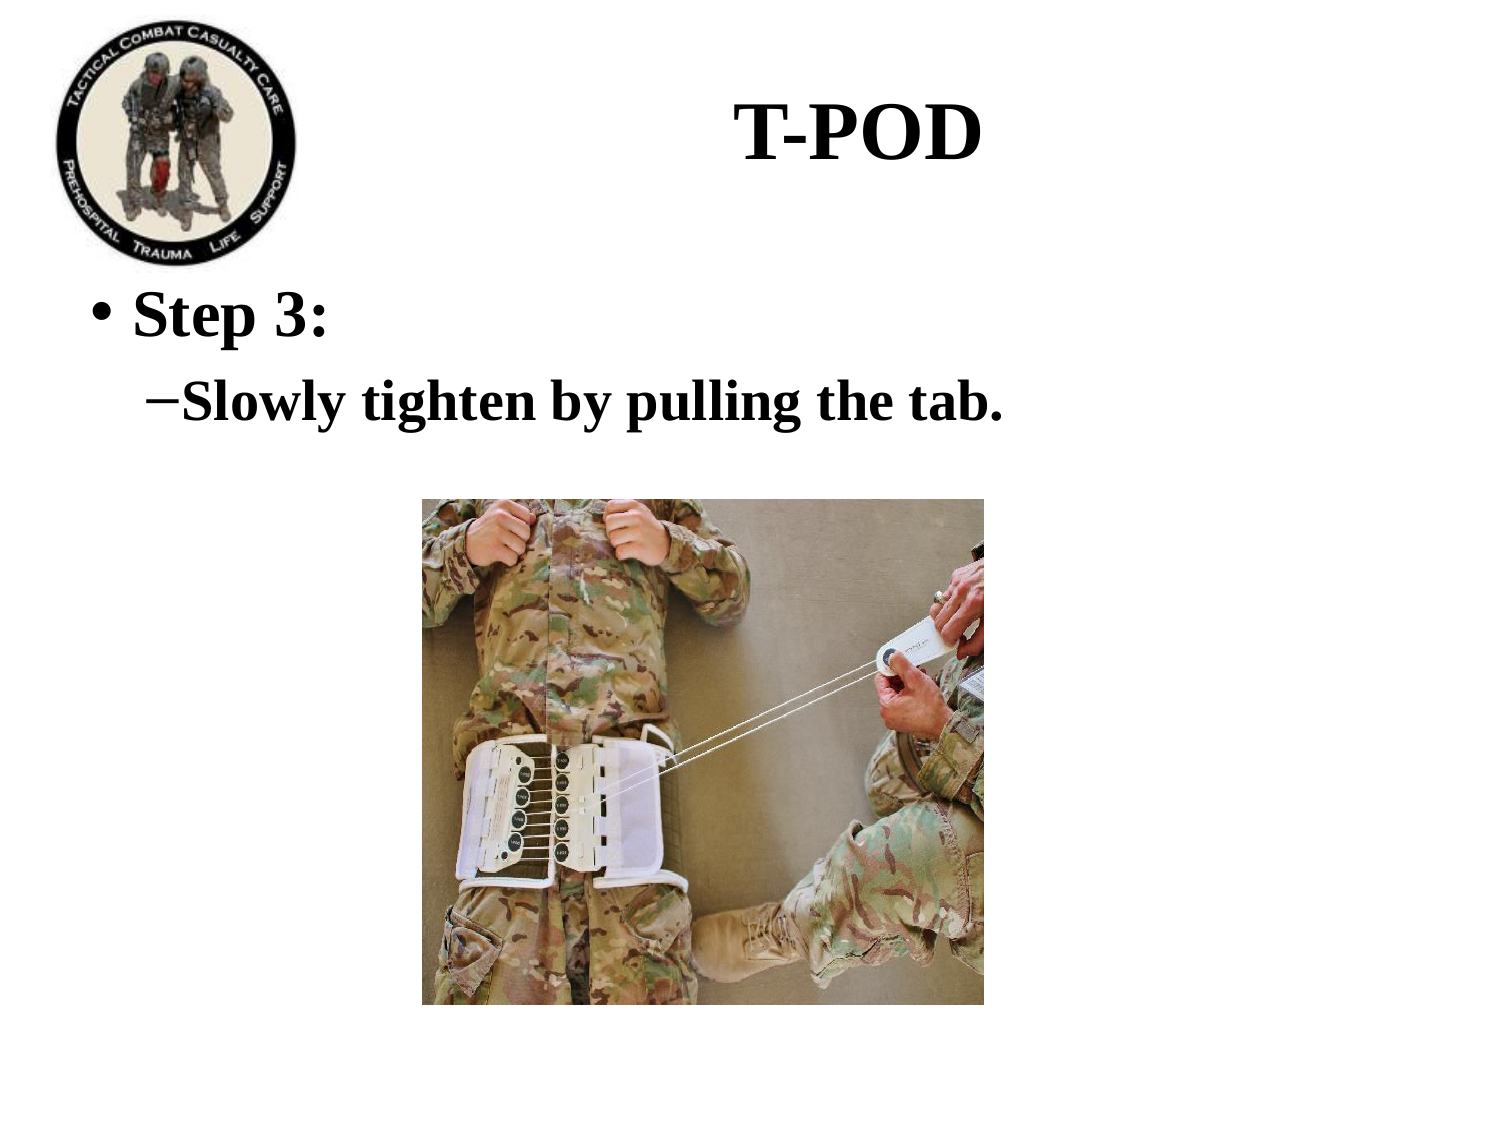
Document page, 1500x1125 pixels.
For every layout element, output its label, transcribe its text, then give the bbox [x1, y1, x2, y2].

title T-POD [302, 32, 1416, 221]
picture [50, 14, 301, 273]
list Step 3: Slowly tighten by pulling the tab. [75, 262, 1425, 1005]
picture [421, 498, 984, 1006]
